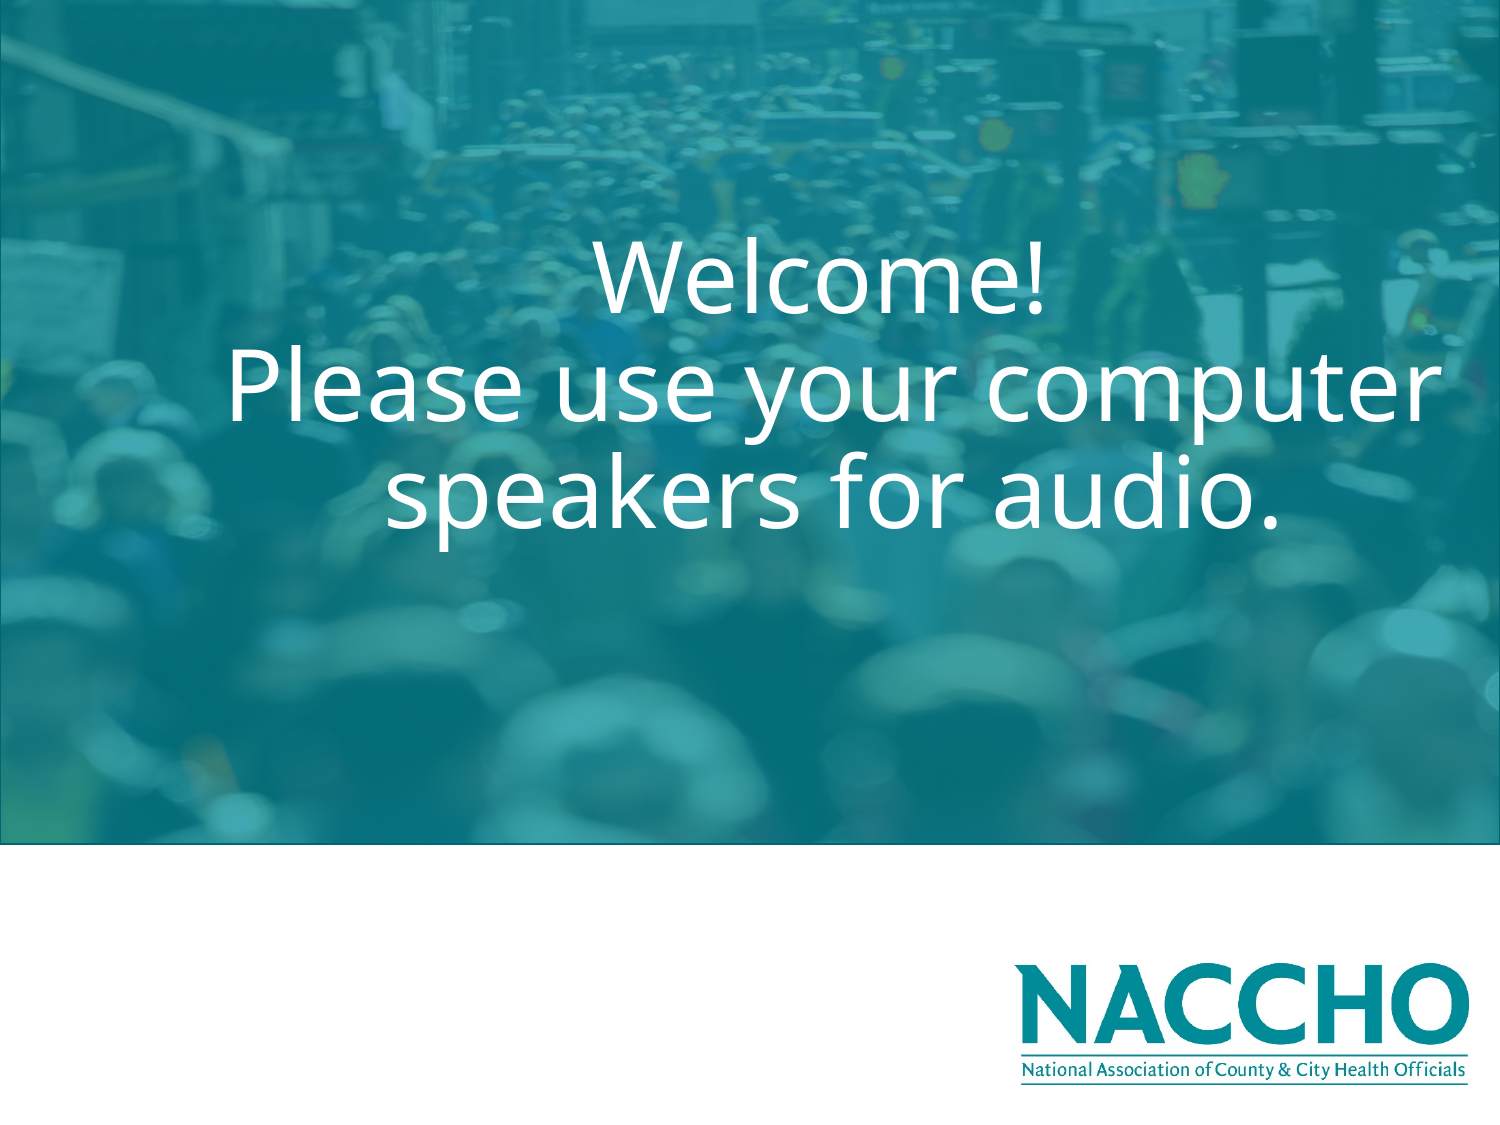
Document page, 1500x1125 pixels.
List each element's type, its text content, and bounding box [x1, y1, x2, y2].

picture [1014, 963, 1469, 1085]
title Welcome! Please use your computer speakers for audio. [187, 152, 1481, 625]
